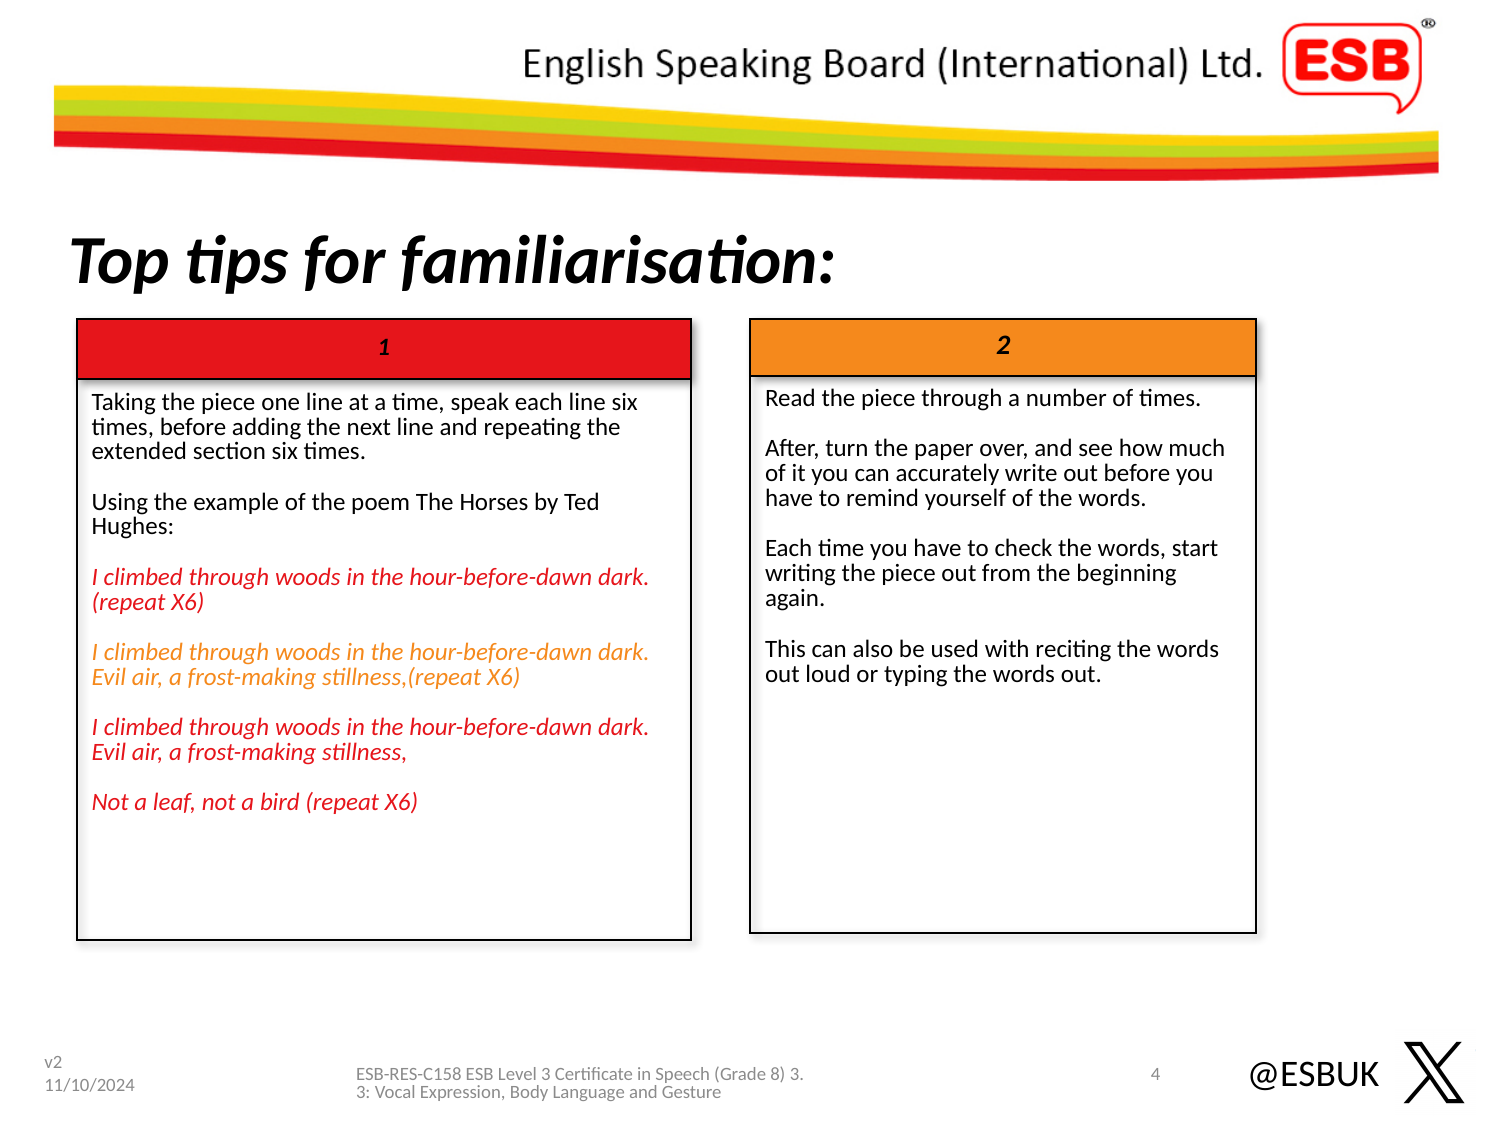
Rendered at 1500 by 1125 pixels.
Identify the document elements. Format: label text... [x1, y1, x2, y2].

table_cell Read the piece through a number of times. After, turn the paper over, and see how much of it you can accurately write out before you have to remind yourself of the words. Each time you have to check the words, start writing the piece out from the beginning again. This can also be used with reciting the words out loud or typing the words out. [751, 377, 1255, 932]
footer ESB-RES-C158 ESB Level 3 Certificate in Speech (Grade 8) 3.3: Vocal Expression, Body Language and Gesture [341, 1042, 825, 1103]
slide_number 4 [930, 1042, 1176, 1103]
picture [0, 0, 1500, 189]
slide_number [29, 1042, 159, 1103]
table_header 1 [78, 320, 690, 378]
table_cell Taking the piece one line at a time, speak each line six times, before adding the next line and repeating the extended section six times. Using the example of the poem The Horses by Ted Hughes: I climbed through woods in the hour-before-dawn dark.(repeat X6) I climbed through woods in the hour-before-dawn dark. Evil air, a frost-making stillness,(repeat X6) I climbed through woods in the hour-before-dawn dark. Evil air, a frost-making stillness, Not a leaf, not a bird (repeat X6) [78, 380, 690, 939]
picture [1395, 1029, 1476, 1116]
table_header 2 [751, 320, 1255, 375]
title Top tips for familiarisation: [53, 196, 1347, 327]
